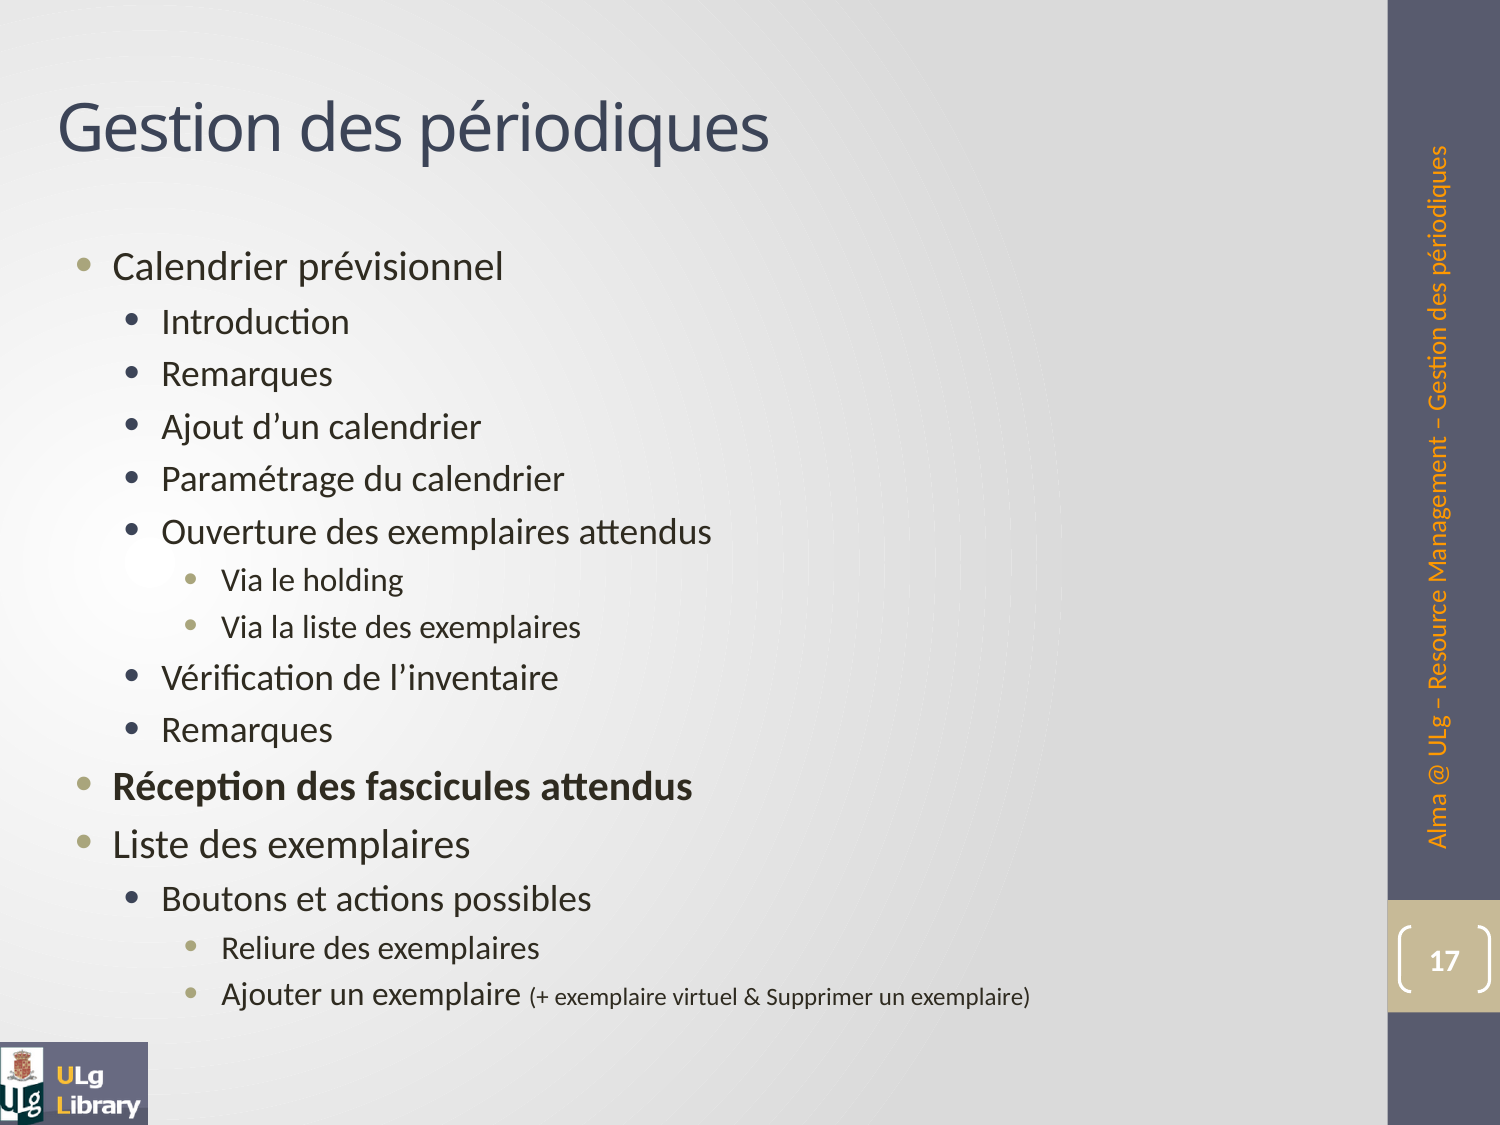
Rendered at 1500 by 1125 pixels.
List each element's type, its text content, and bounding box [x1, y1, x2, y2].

picture [0, 1042, 148, 1125]
list Calendrier prévisionnel Introduction Remarques Ajout d’un calendrier Paramétrage du calendrier Ouverture des exemplaires attendus Via le holding Via la liste des exemplaires Vérification de l’inventaire Remarques Réception des fascicules attendus Liste des exemplaires Boutons et actions possibles Reliure des exemplaires Ajouter un exemplaire (+ exemplaire virtuel & Supprimer un exemplaire) [41, 231, 1353, 1050]
footer Alma @ ULg – Resource Management – Gestion des périodiques [1411, 31, 1472, 865]
slide_number 17 [1397, 925, 1492, 994]
title Gestion des périodiques [41, 30, 1353, 219]
